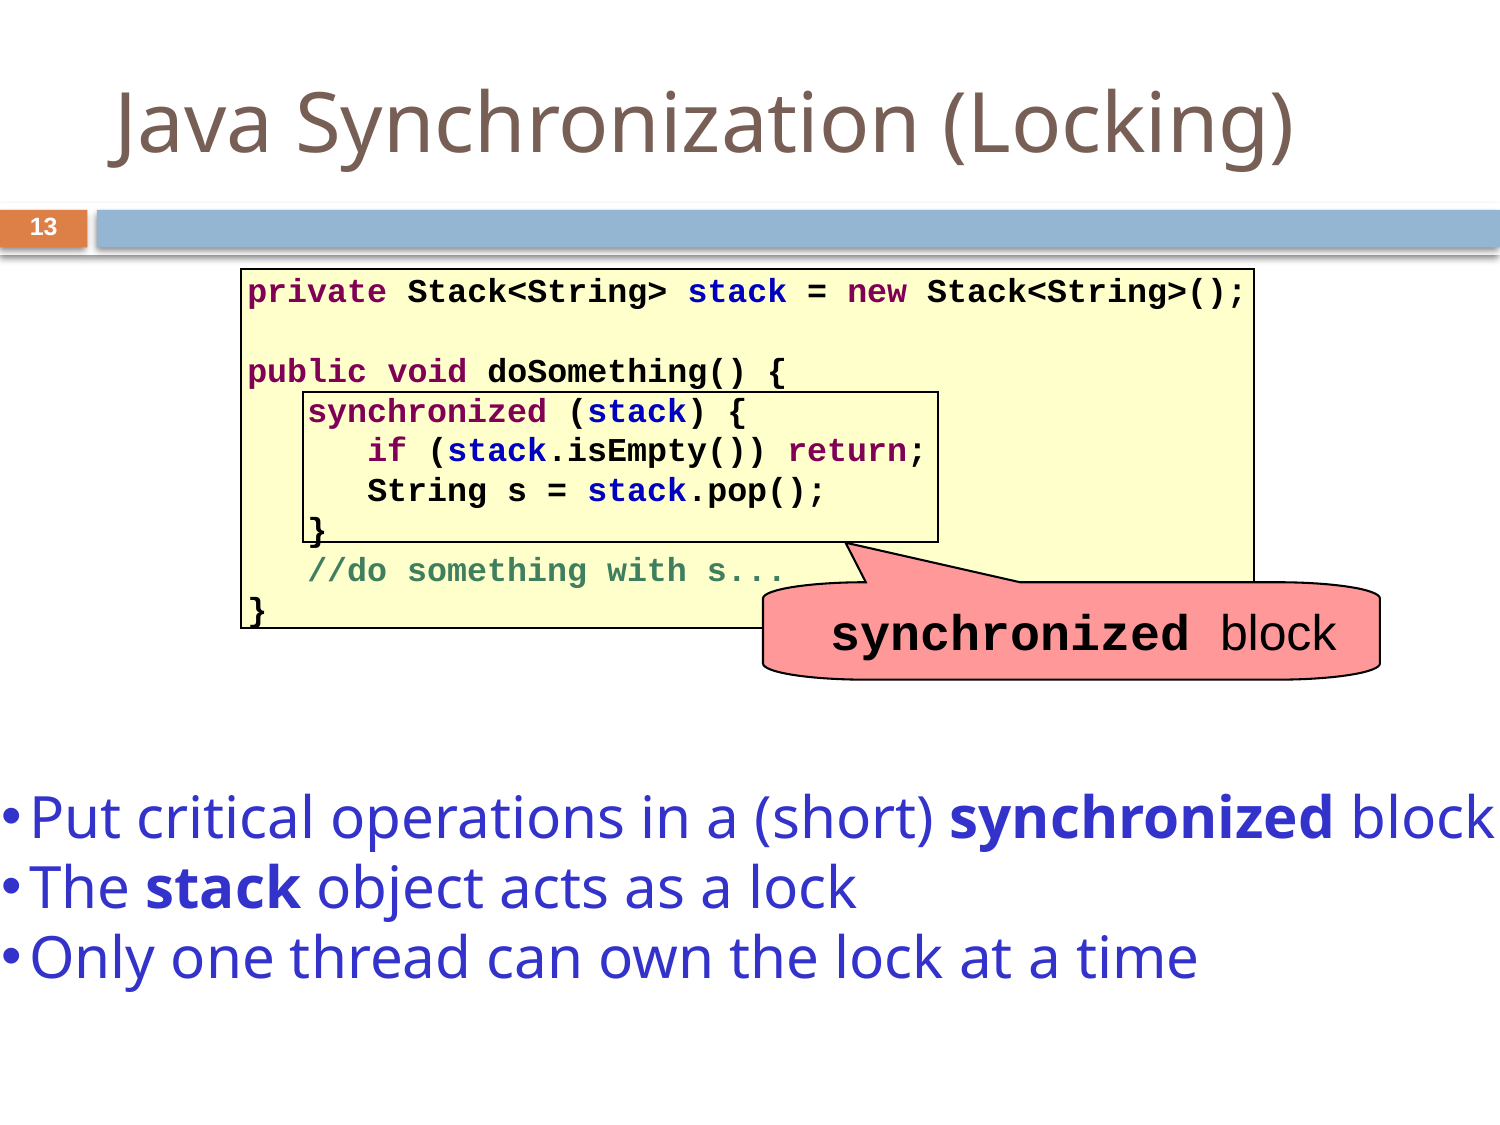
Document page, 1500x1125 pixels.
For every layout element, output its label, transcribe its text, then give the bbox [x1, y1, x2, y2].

title Java Synchronization (Locking) [99, 37, 1438, 200]
text_box Put critical operations in a (short) synchronized block The stack object acts as a lock Only one thread can own the lock at a time [0, 780, 1500, 991]
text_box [302, 391, 1381, 680]
text_box private Stack<String> stack = new Stack<String>(); public void doSomething() { synchronized (stack) { if (stack.isEmpty()) return; String s = stack.pop(); } //do something with s... } [240, 268, 1255, 629]
slide_number 13 [0, 208, 88, 249]
